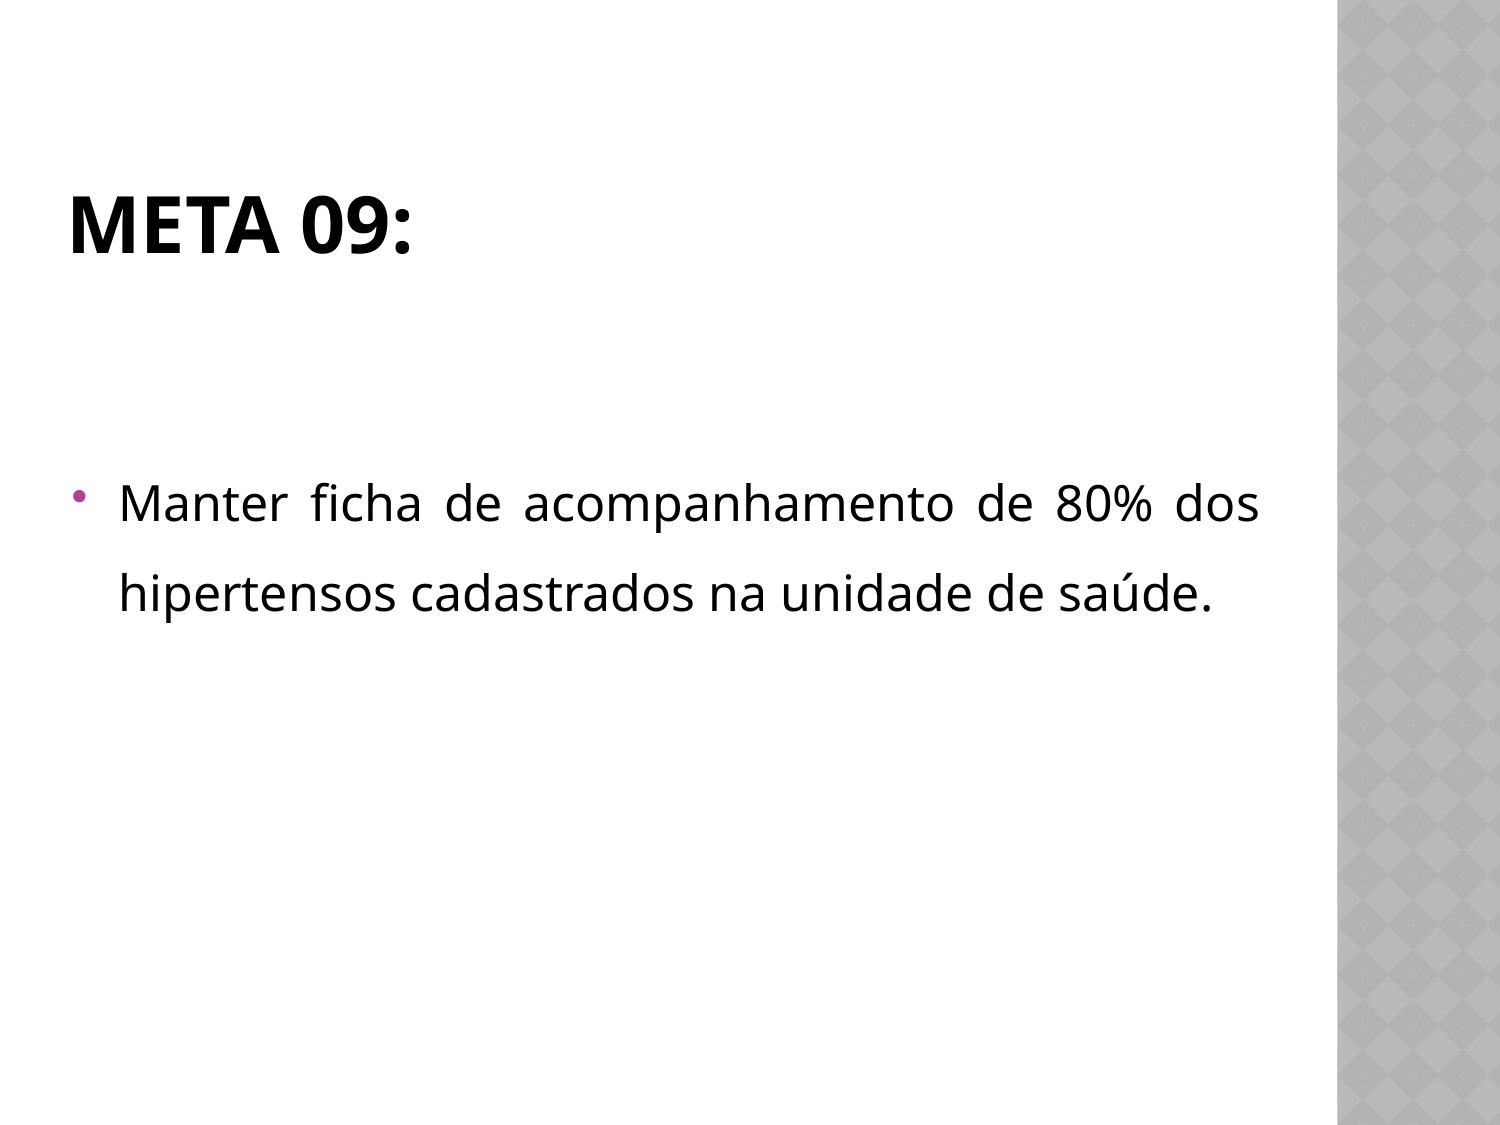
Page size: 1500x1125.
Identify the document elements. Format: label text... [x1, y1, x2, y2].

list Manter ficha de acompanhamento de 80% dos hipertensos cadastrados na unidade de saúde. [58, 433, 1297, 973]
title Meta 09: [58, 82, 1247, 270]
